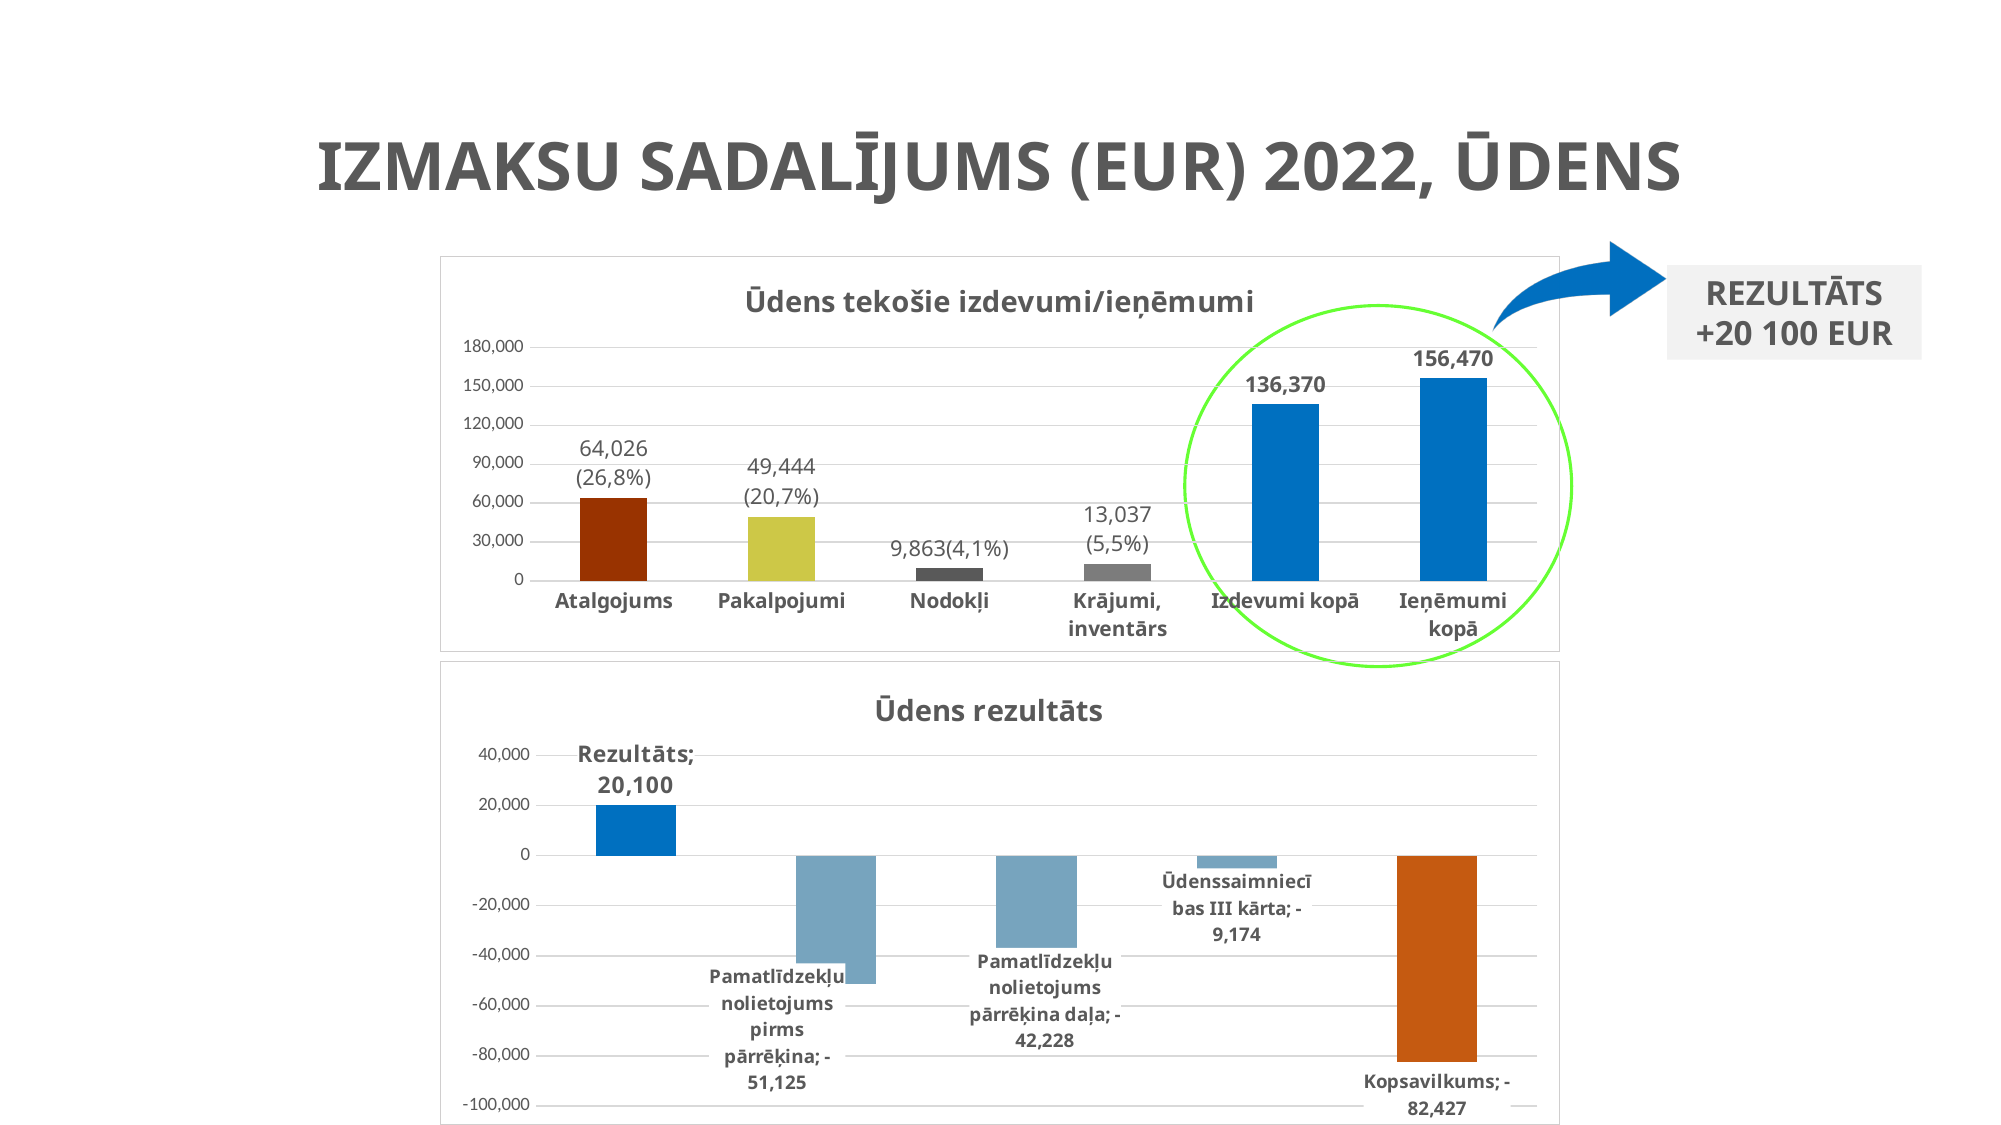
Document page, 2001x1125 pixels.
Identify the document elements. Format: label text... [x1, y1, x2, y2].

chart [440, 661, 1560, 1125]
text_box [1299, 652, 1458, 661]
text_box [1560, 421, 1573, 551]
title Izmaksu sadalījums (EUR) 2022, ŪDENS [137, 59, 1863, 278]
chart [440, 256, 1560, 652]
picture [1496, 173, 1685, 399]
text_box REZULTĀTS +20 100 EUR [1685, 265, 1922, 360]
